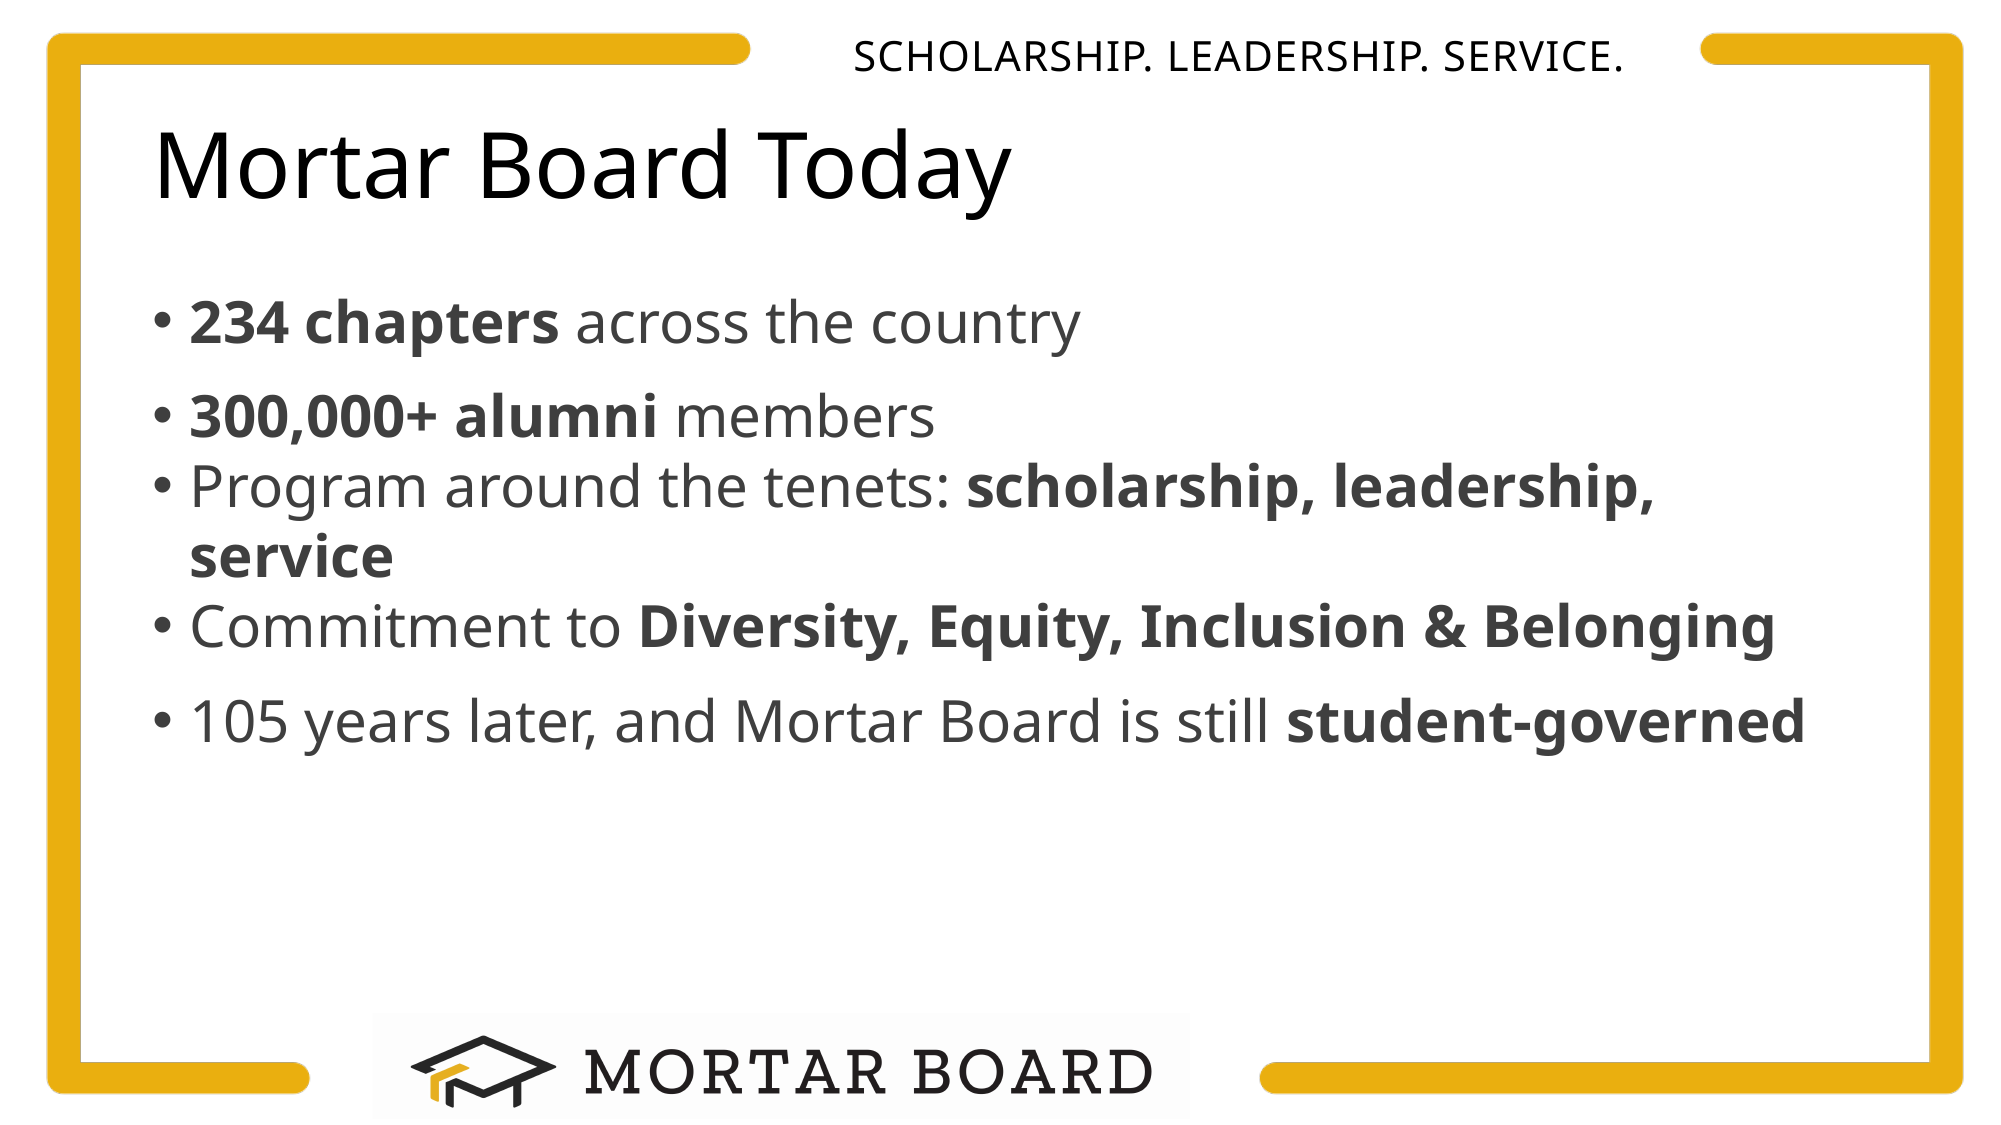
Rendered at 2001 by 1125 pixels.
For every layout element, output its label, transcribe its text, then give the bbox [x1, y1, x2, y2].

picture [0, 0, 2001, 1119]
title Mortar Board Today [137, 59, 1863, 277]
list 234 chapters across the country 300,000+ alumni members Program around the tenets: scholarship, leadership, service Commitment to Diversity, Equity, Inclusion & Belonging 105 years later, and Mortar Board is still student-governed [137, 277, 1863, 1030]
